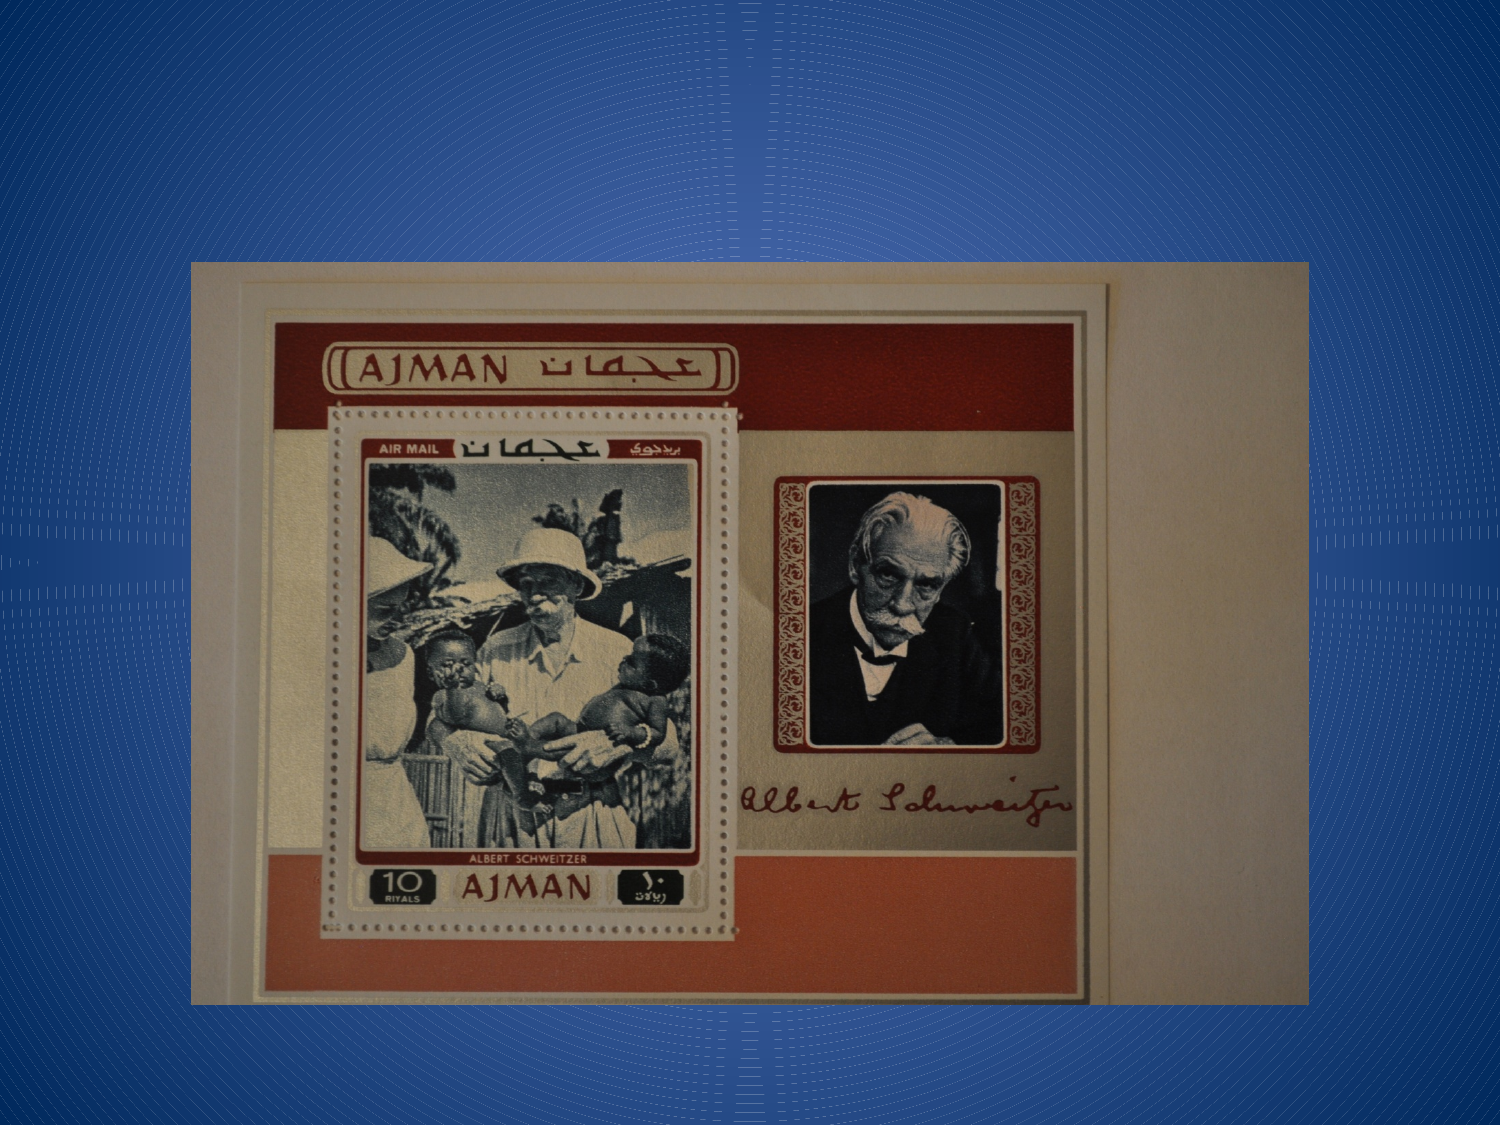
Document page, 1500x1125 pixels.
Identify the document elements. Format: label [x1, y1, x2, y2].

list [190, 262, 1310, 1006]
